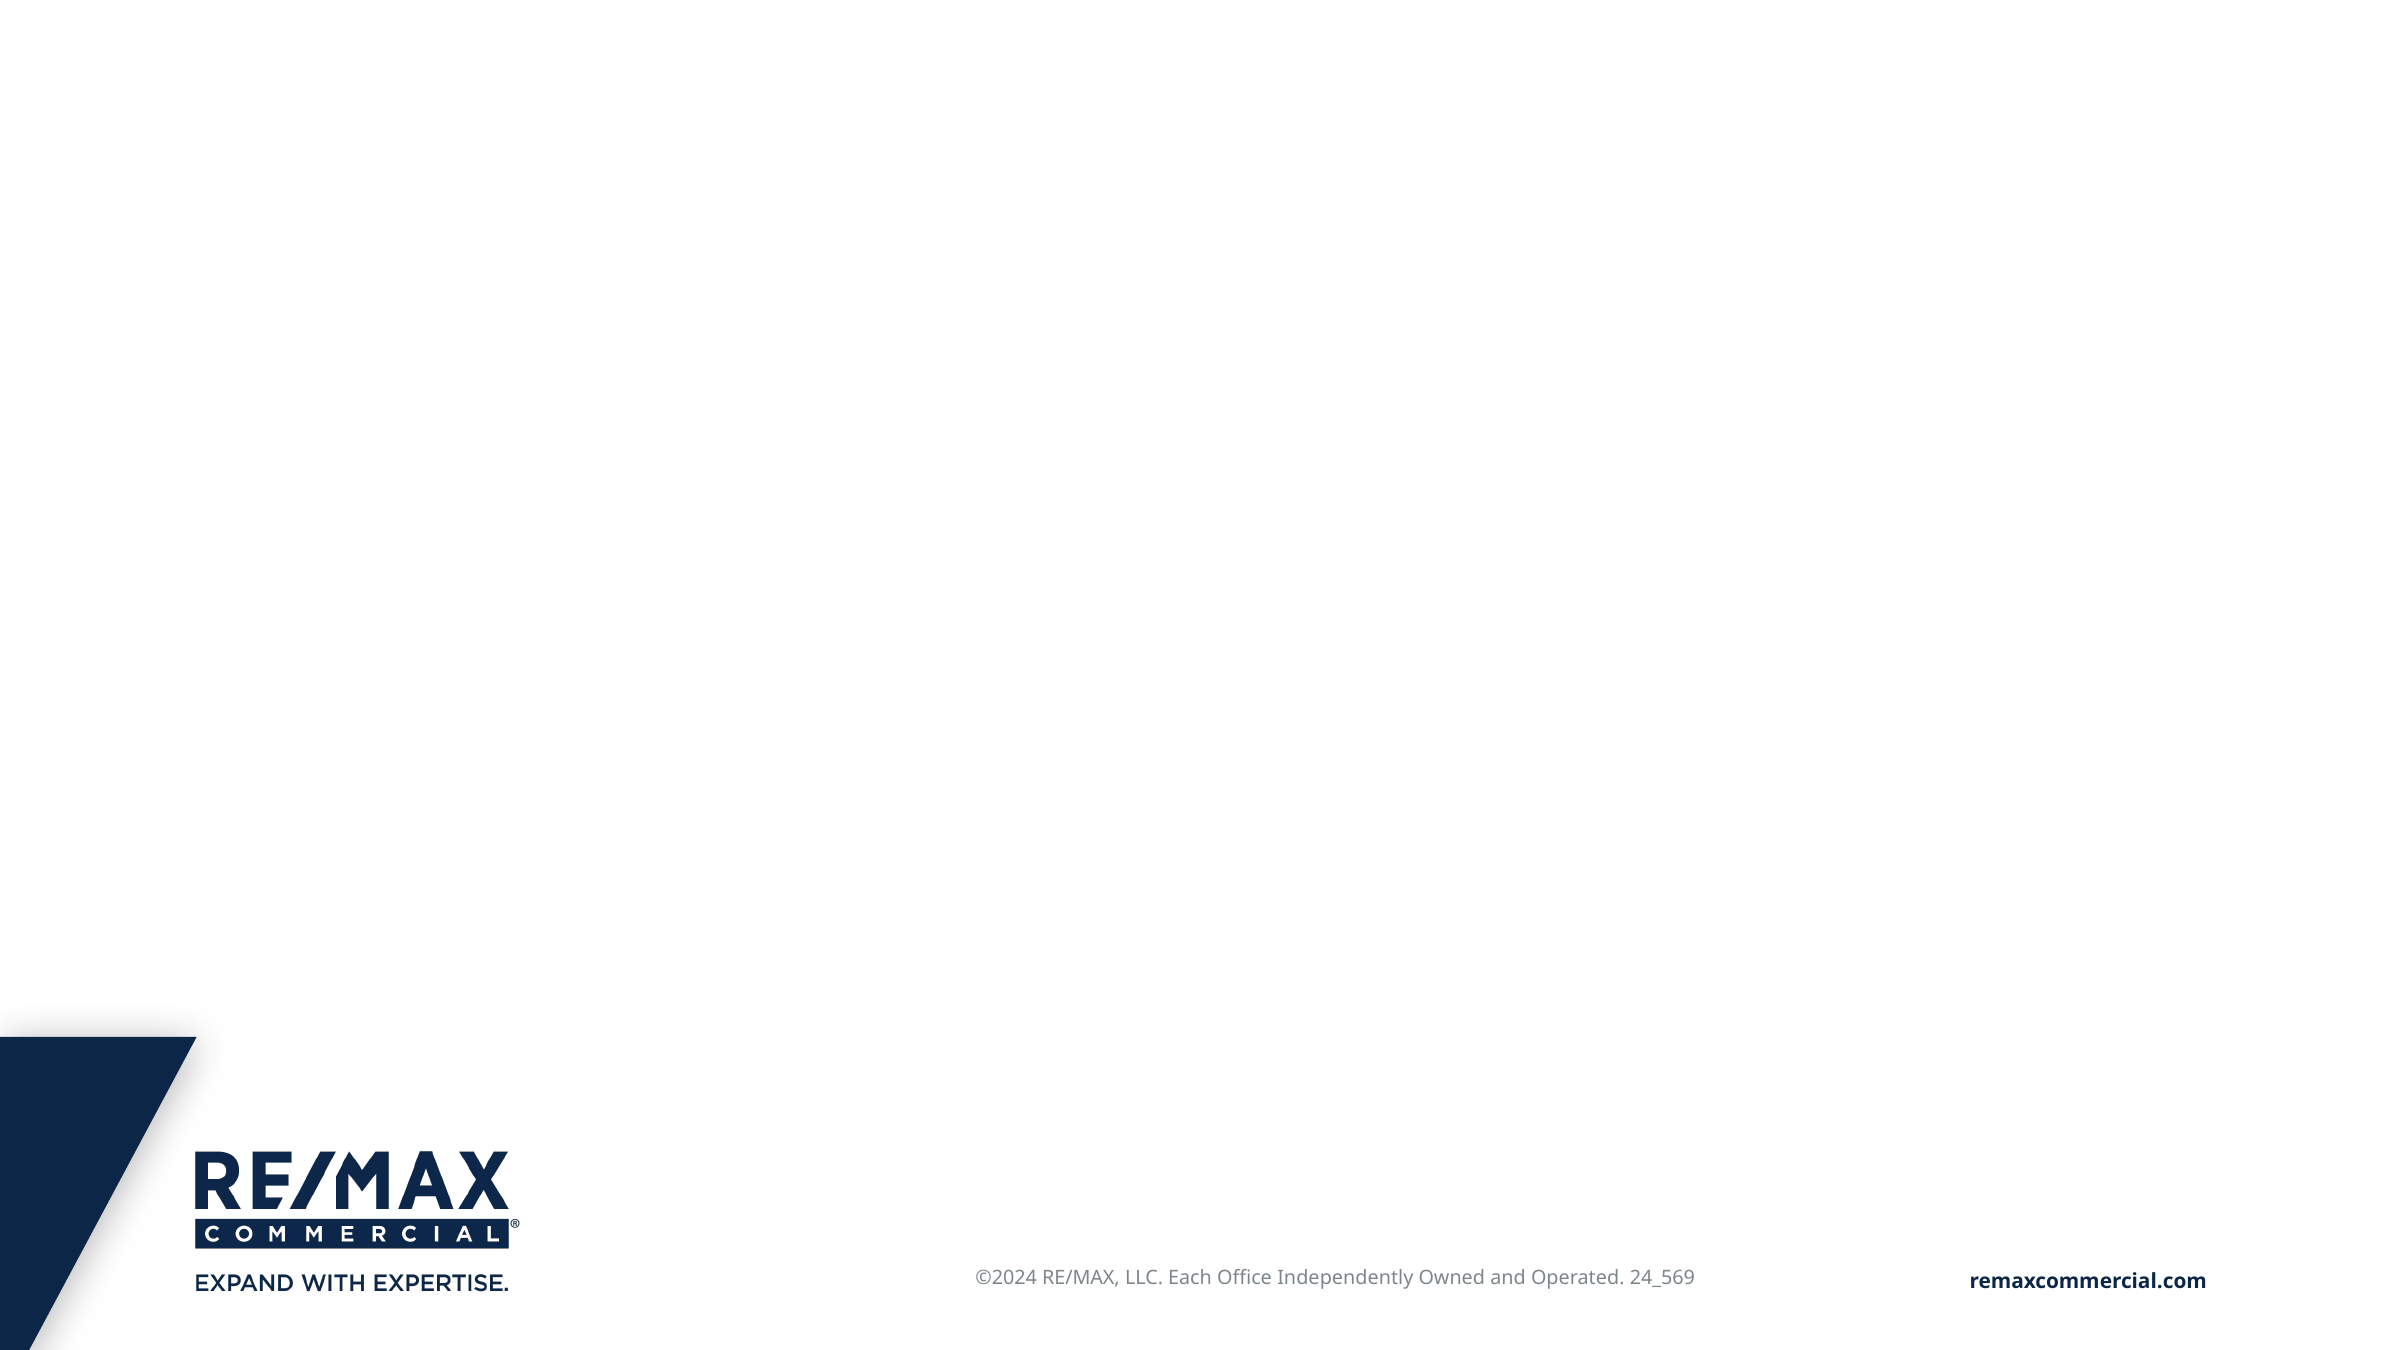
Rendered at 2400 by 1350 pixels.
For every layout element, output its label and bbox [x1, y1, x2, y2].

picture [695, 0, 2400, 1350]
picture [181, 1140, 523, 1306]
